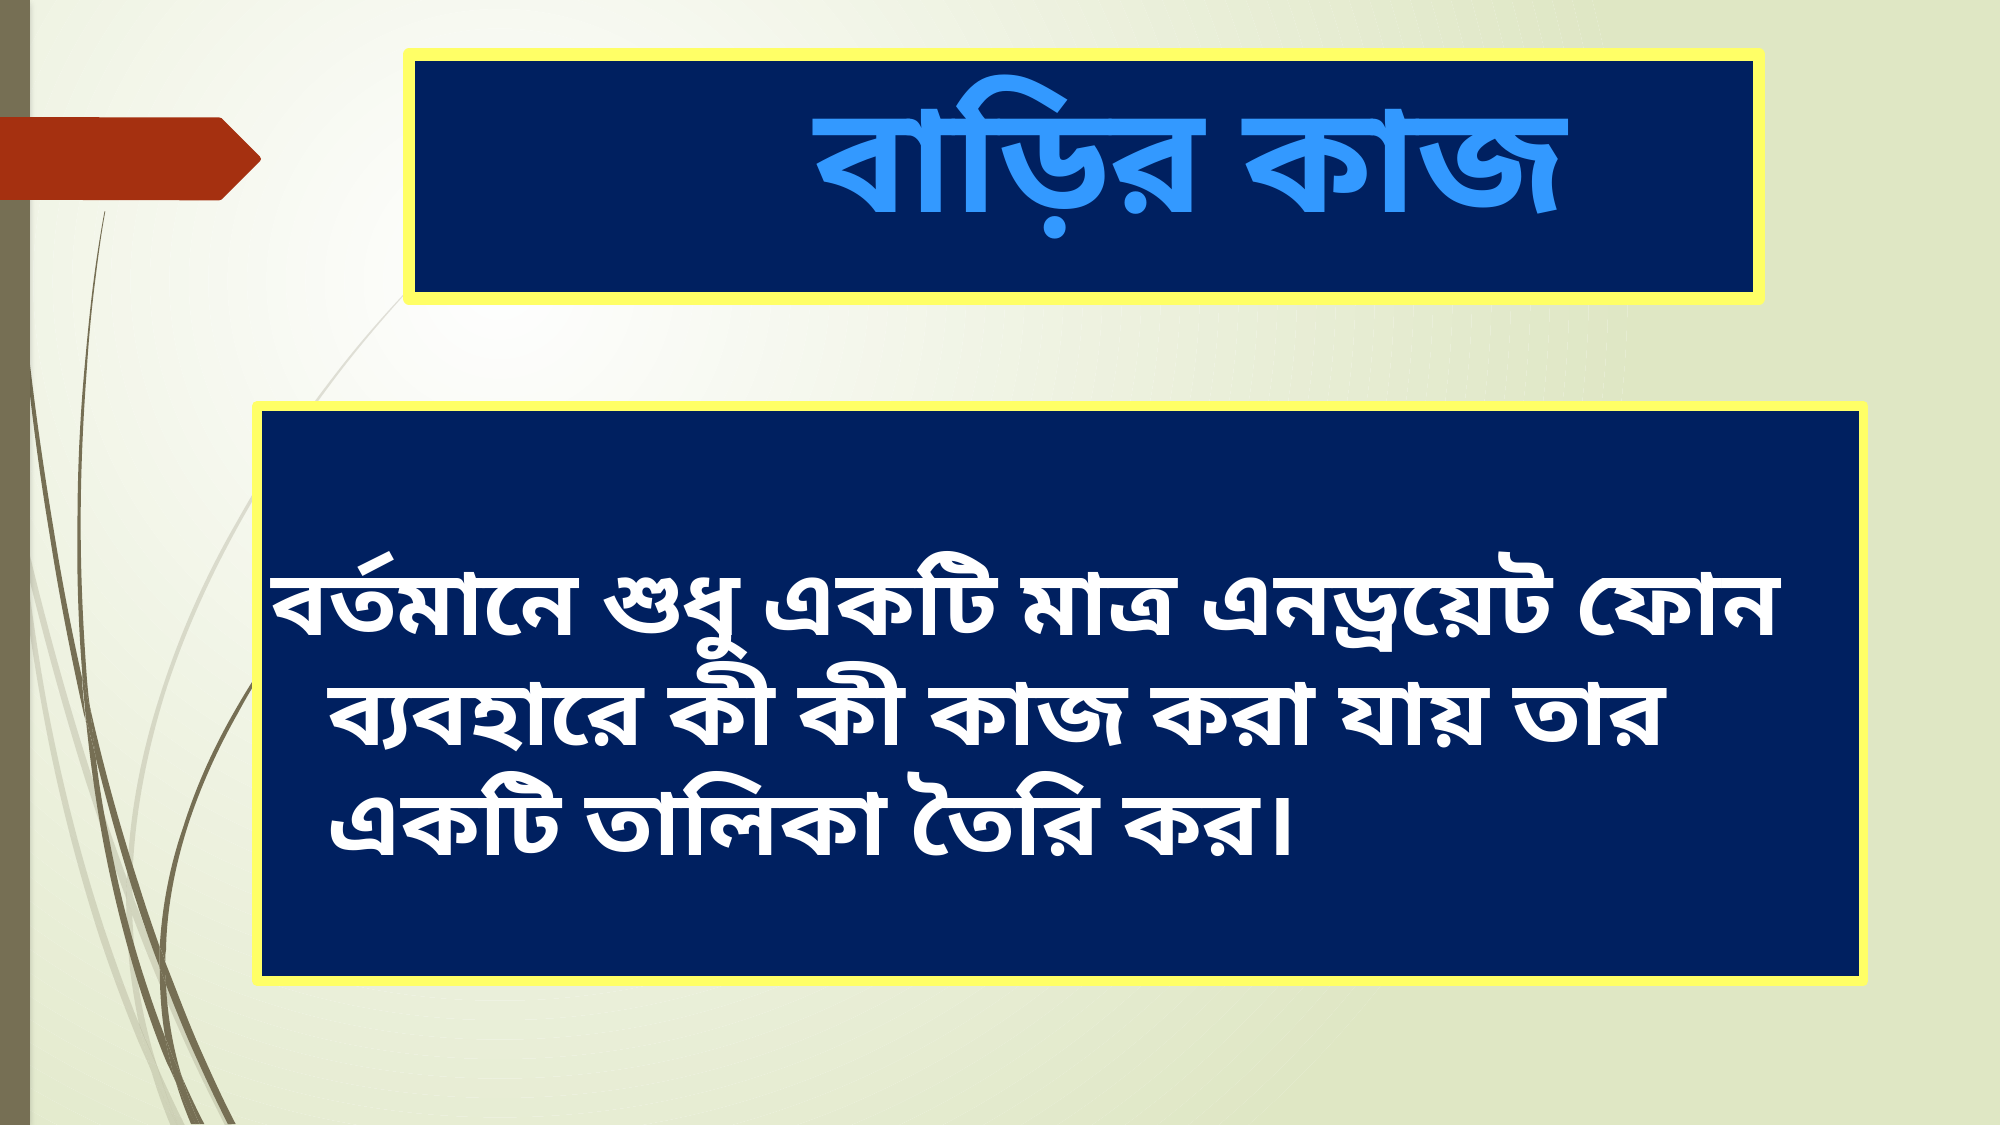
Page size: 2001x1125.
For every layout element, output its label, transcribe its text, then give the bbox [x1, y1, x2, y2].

list বর্তমানে শুধু একটি মাত্র এনড্রয়েট ফোন ব্যবহারে কী কী কাজ করা যায় তার একটি তালিকা তৈরি কর। [256, 405, 1864, 981]
title বাড়ির কাজ [409, 54, 1760, 299]
